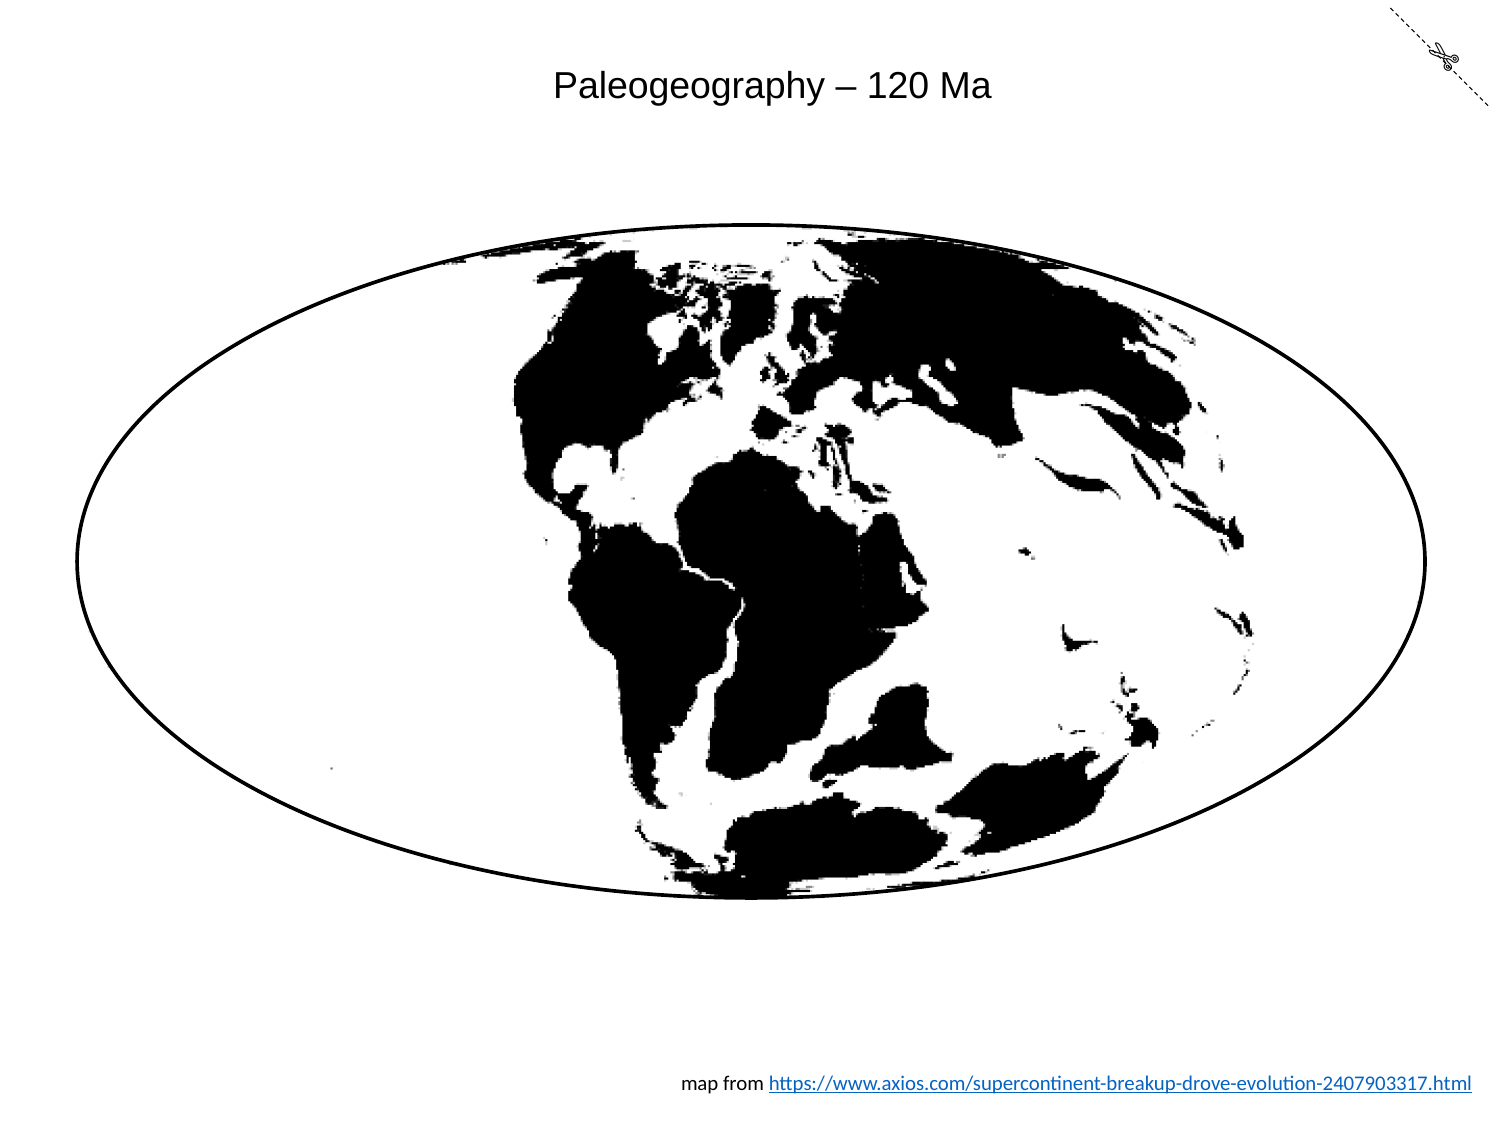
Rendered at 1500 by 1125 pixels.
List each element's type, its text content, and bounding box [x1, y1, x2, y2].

text_box map from https://www.axios.com/supercontinent-breakup-drove-evolution-2407903317.html [666, 1062, 1500, 1103]
text_box Paleogeography – 120 Ma [538, 54, 1007, 114]
picture [22, 216, 1448, 944]
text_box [1390, 8, 1491, 108]
